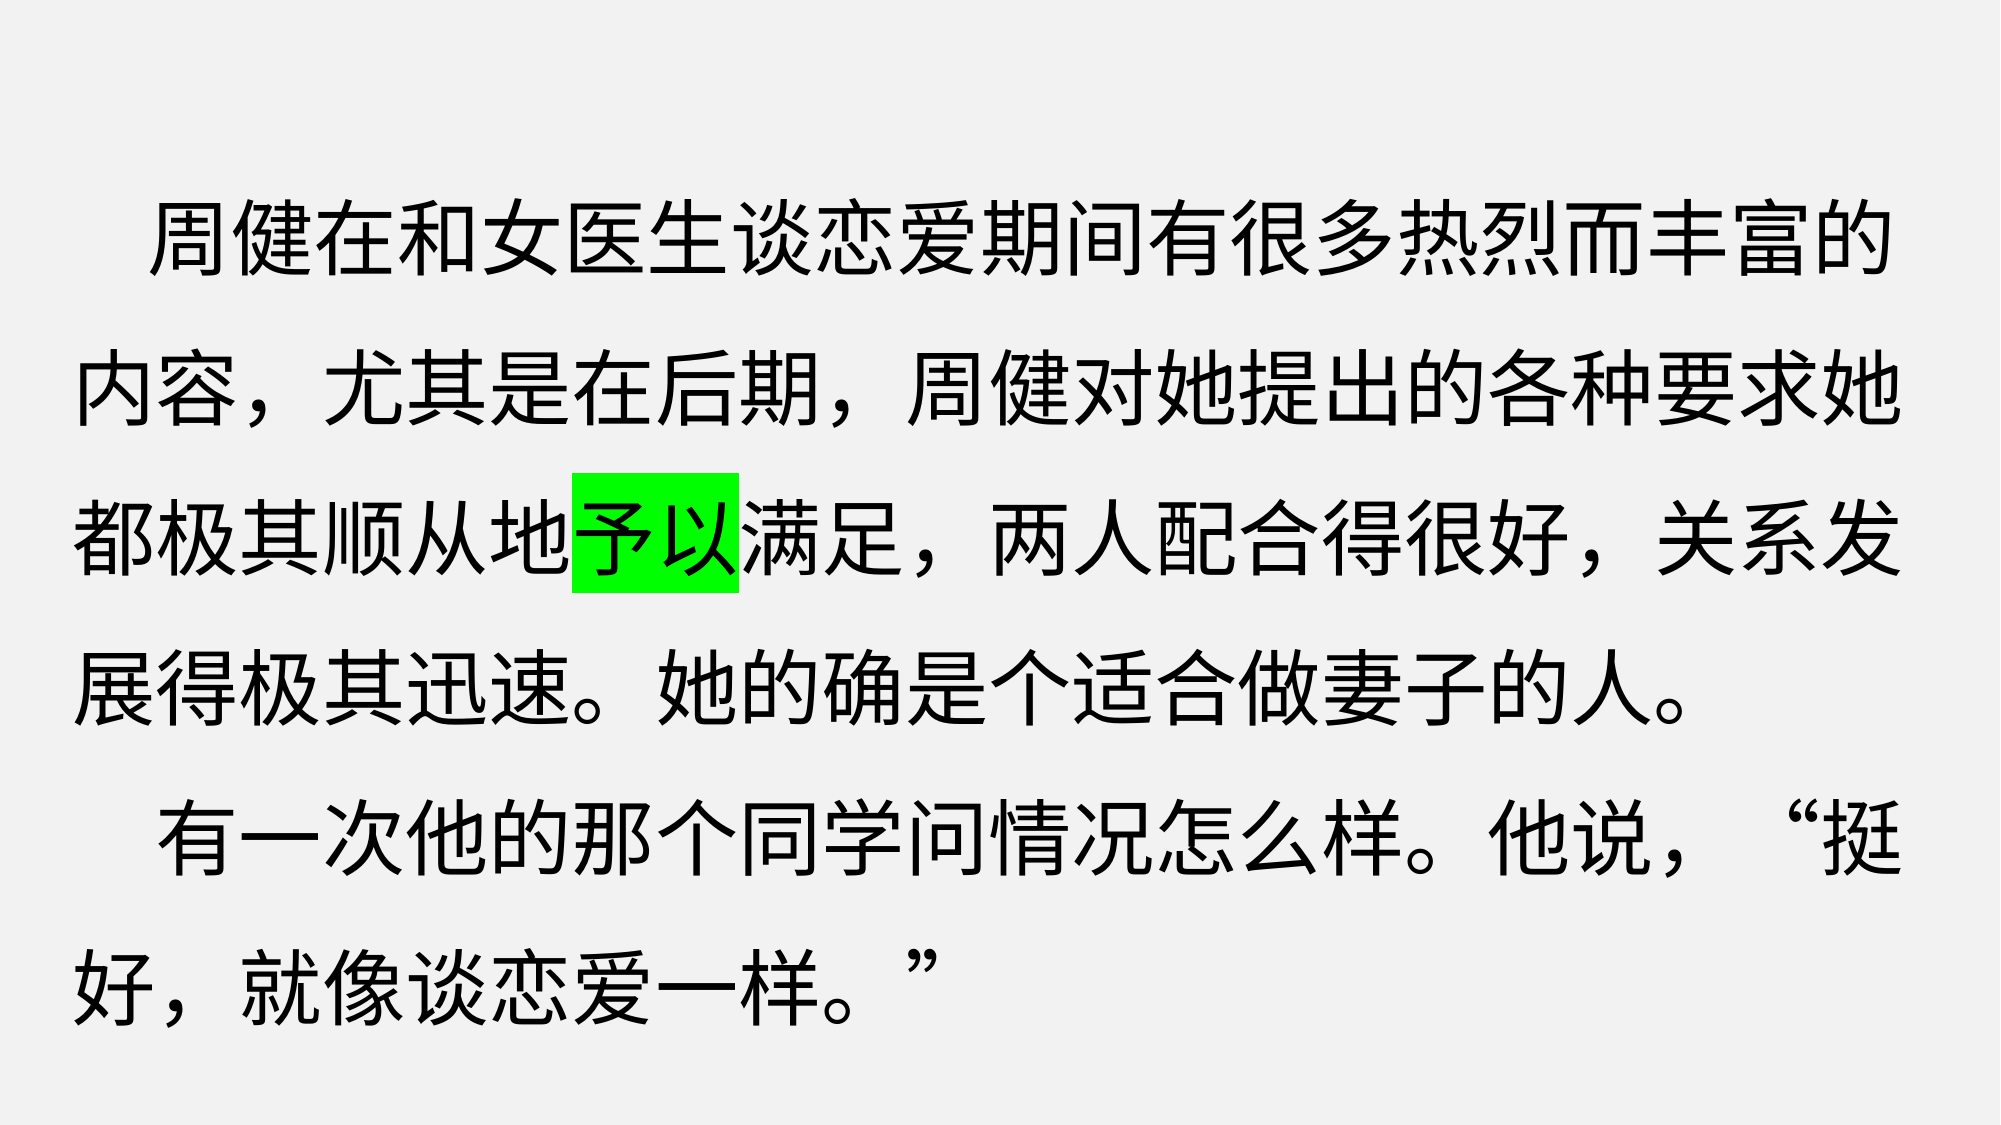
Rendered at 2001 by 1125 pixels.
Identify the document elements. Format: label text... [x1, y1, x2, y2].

text_box 周健在和女医生谈恋爱期间有很多热烈而丰富的内容，尤其是在后期，周健对她提出的各种要求她都极其顺从地予以满足，两人配合得很好，关系发展得极其迅速。她的确是个适合做妻子的人。 有一次他的那个同学问情况怎么样。他说，“挺好，就像谈恋爱一样。” [57, 128, 1942, 1044]
